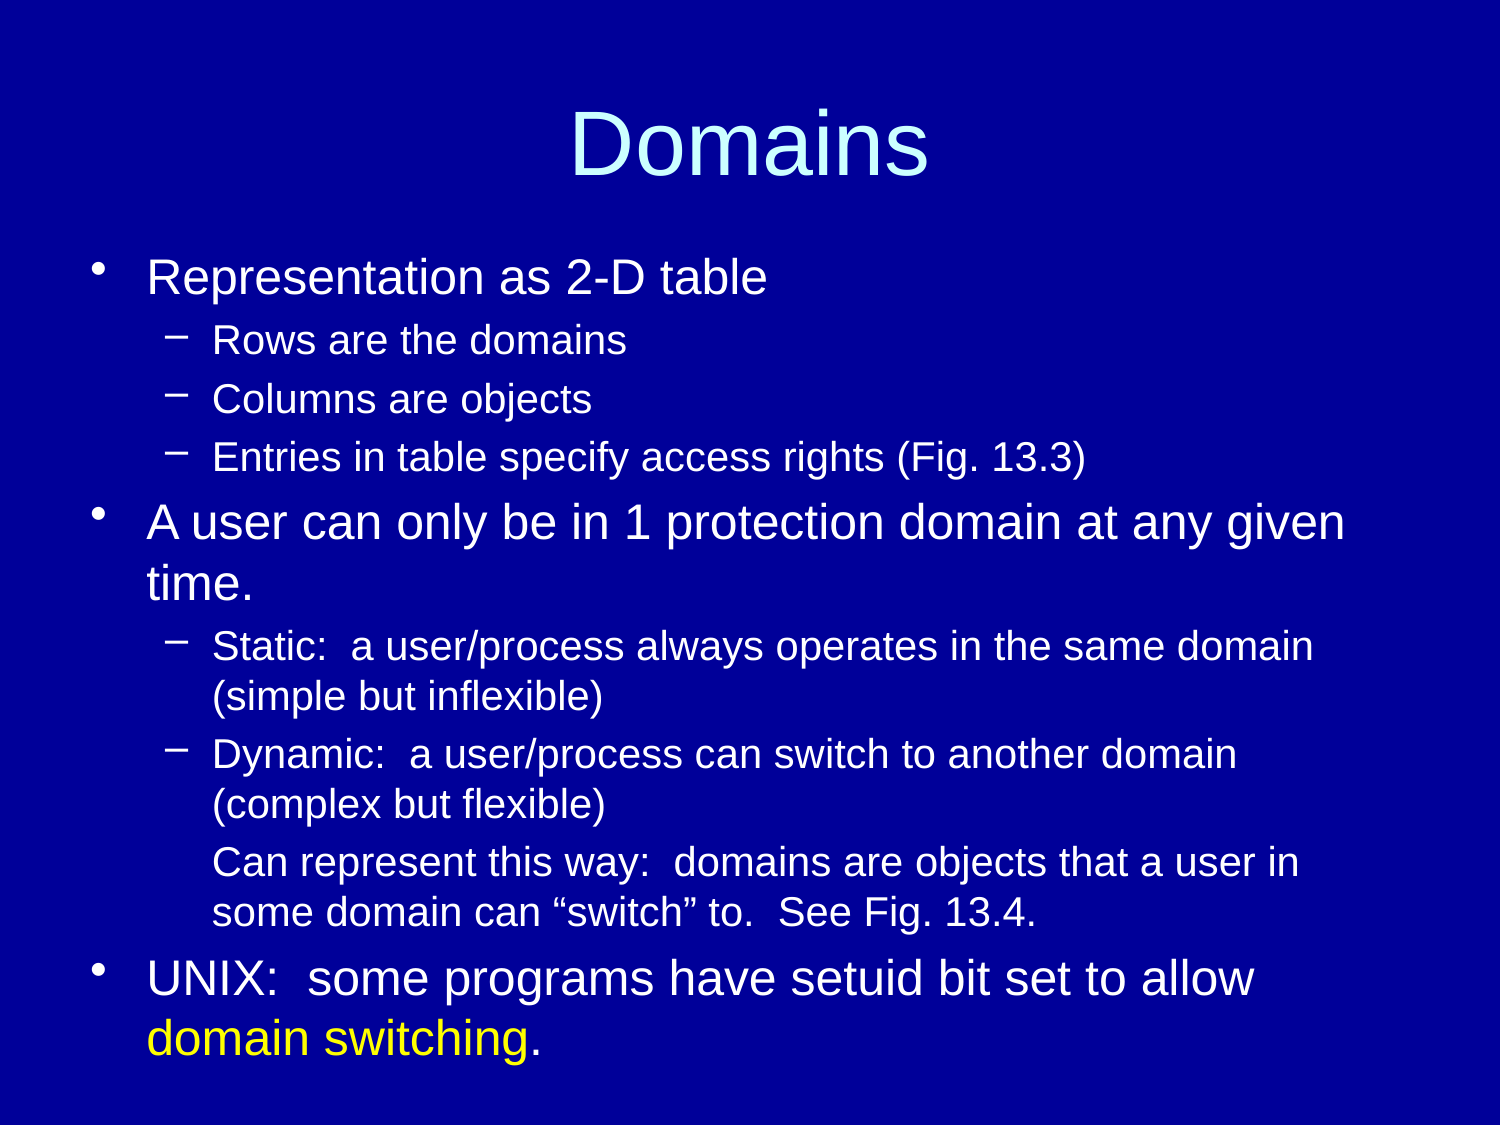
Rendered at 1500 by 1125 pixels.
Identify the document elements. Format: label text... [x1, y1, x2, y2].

title Domains [75, 45, 1425, 233]
list Representation as 2-D table Rows are the domains Columns are objects Entries in table specify access rights (Fig. 13.3) A user can only be in 1 protection domain at any given time. Static: a user/process always operates in the same domain (simple but inflexible) Dynamic: a user/process can switch to another domain (complex but flexible) Can represent this way: domains are objects that a user in some domain can “switch” to. See Fig. 13.4. UNIX: some programs have setuid bit set to allow domain switching. [75, 237, 1425, 980]
